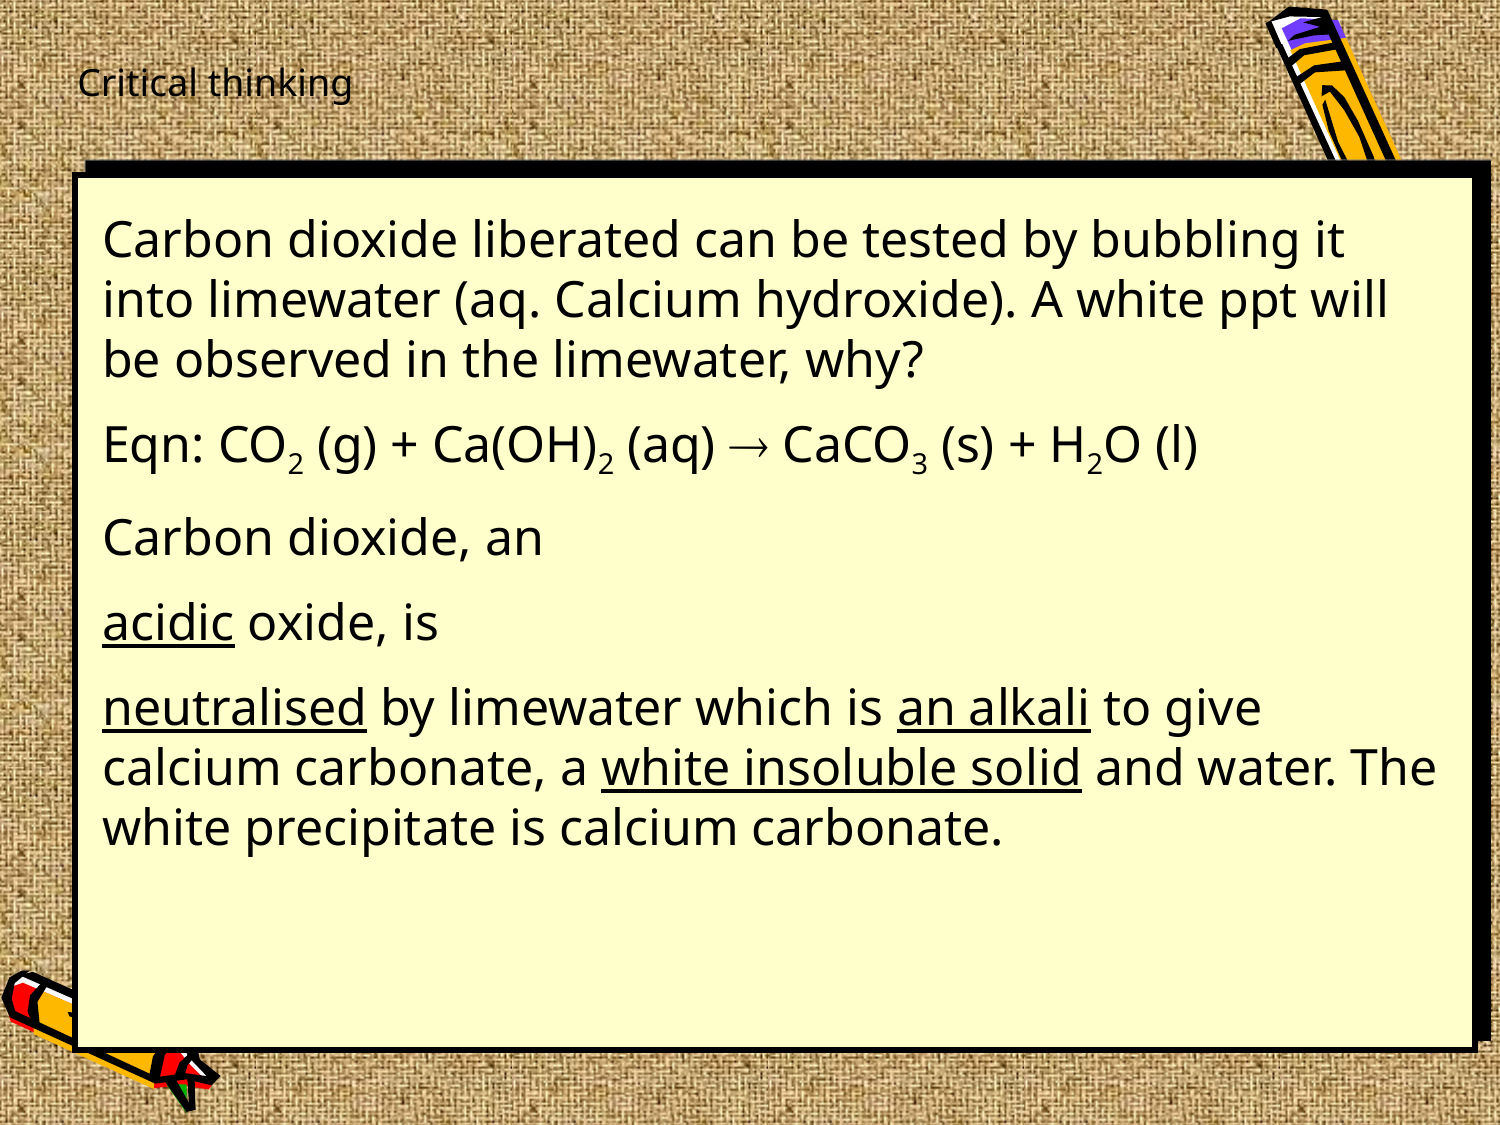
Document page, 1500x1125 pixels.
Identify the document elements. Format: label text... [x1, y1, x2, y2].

text_box Critical thinking [62, 24, 1463, 138]
picture [0, 0, 1500, 1125]
text_box [75, 174, 1475, 1050]
text_box Carbon dioxide liberated can be tested by bubbling it into limewater (aq. Calcium hydroxide). A white ppt will be observed in the limewater, why? Eqn: CO2 (g) + Ca(OH)2 (aq)  CaCO3 (s) + H2O (l) Carbon dioxide, an acidic oxide, is neutralised by limewater which is an alkali to give calcium carbonate, a white insoluble solid and water. The white precipitate is calcium carbonate. [87, 200, 1463, 948]
